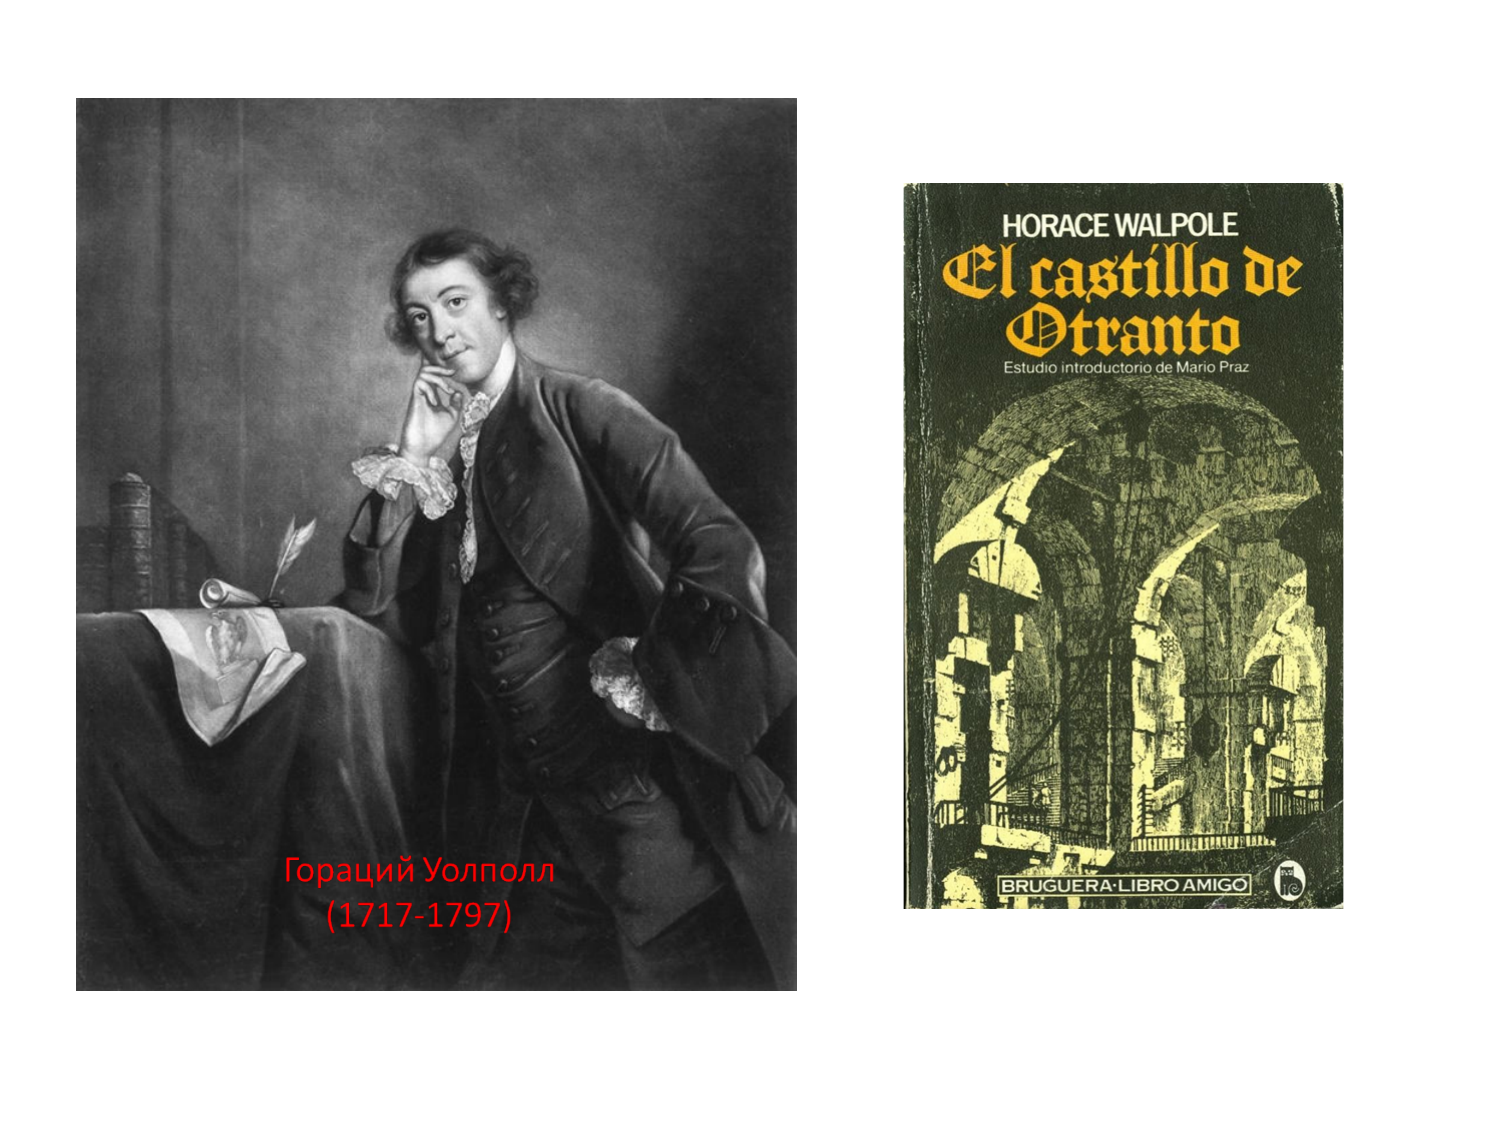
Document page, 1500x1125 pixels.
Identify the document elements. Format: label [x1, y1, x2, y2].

list [903, 183, 1344, 909]
list [76, 98, 797, 991]
picture [170, 833, 668, 991]
